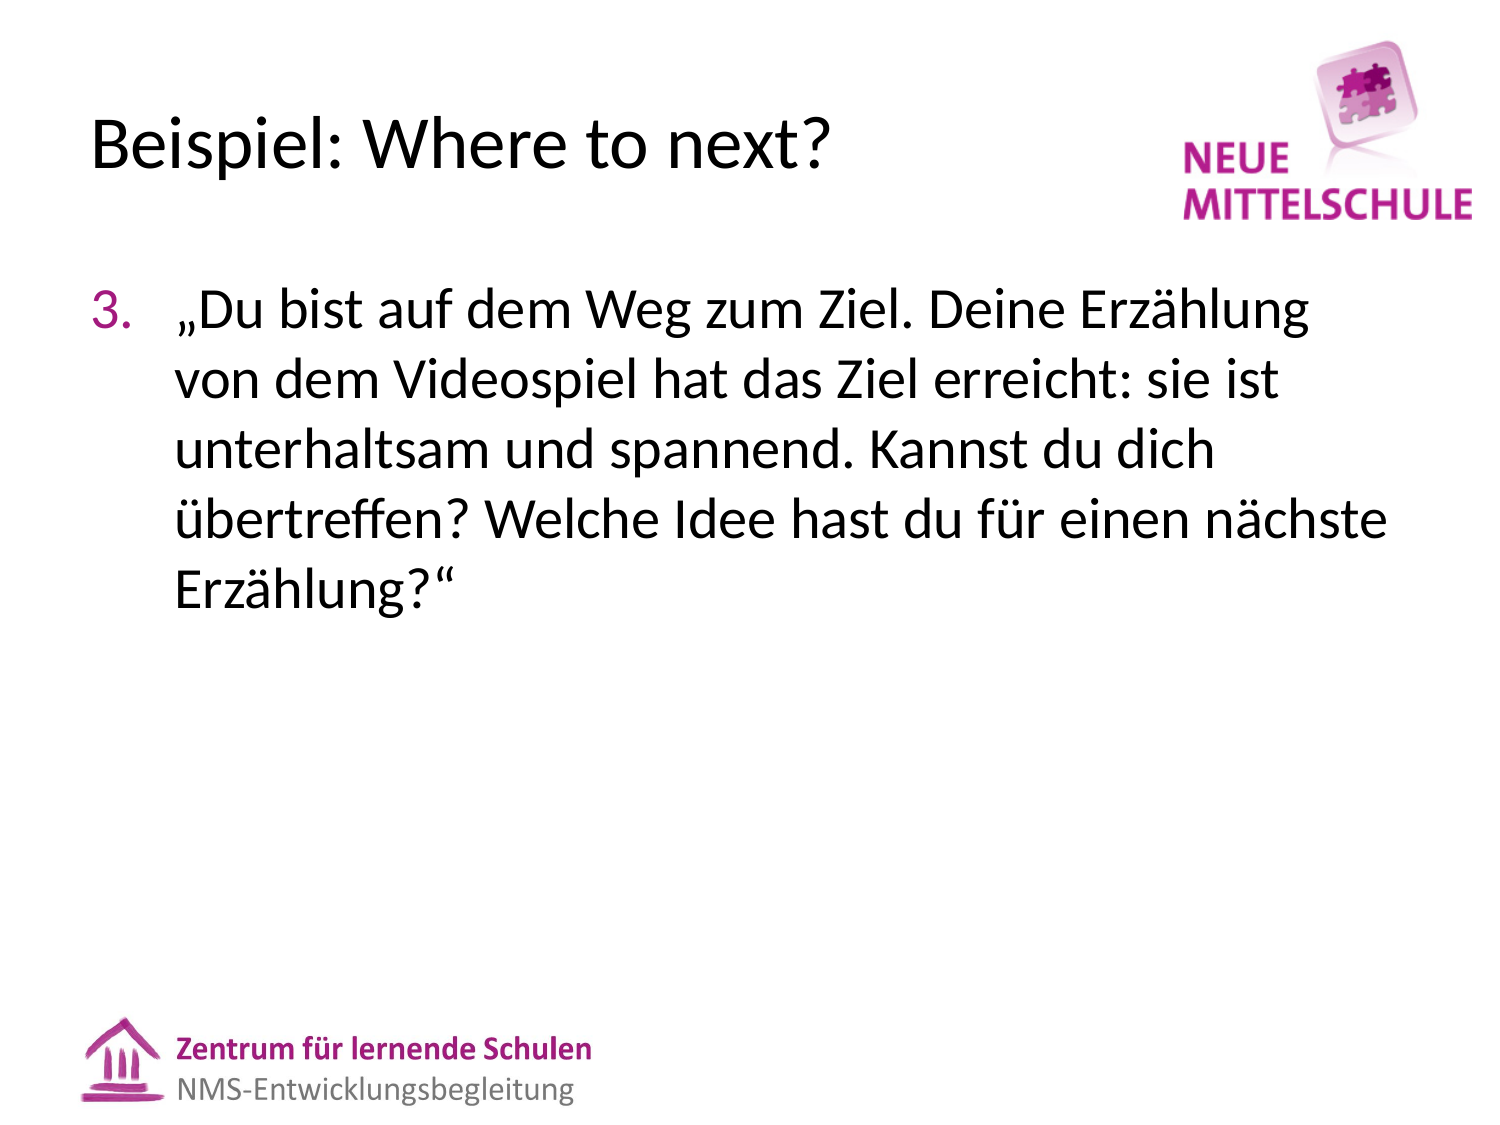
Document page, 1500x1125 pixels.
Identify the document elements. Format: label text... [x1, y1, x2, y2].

picture [1183, 24, 1472, 220]
list „Du bist auf dem Weg zum Ziel. Deine Erzählung von dem Videospiel hat das Ziel erreicht: sie ist unterhaltsam und spannend. Kannst du dich übertreffen? Welche Idee hast du für einen nächste Erzählung?“ [75, 262, 1425, 1005]
title Beispiel: Where to next? [75, 45, 1152, 233]
picture [77, 1011, 632, 1125]
